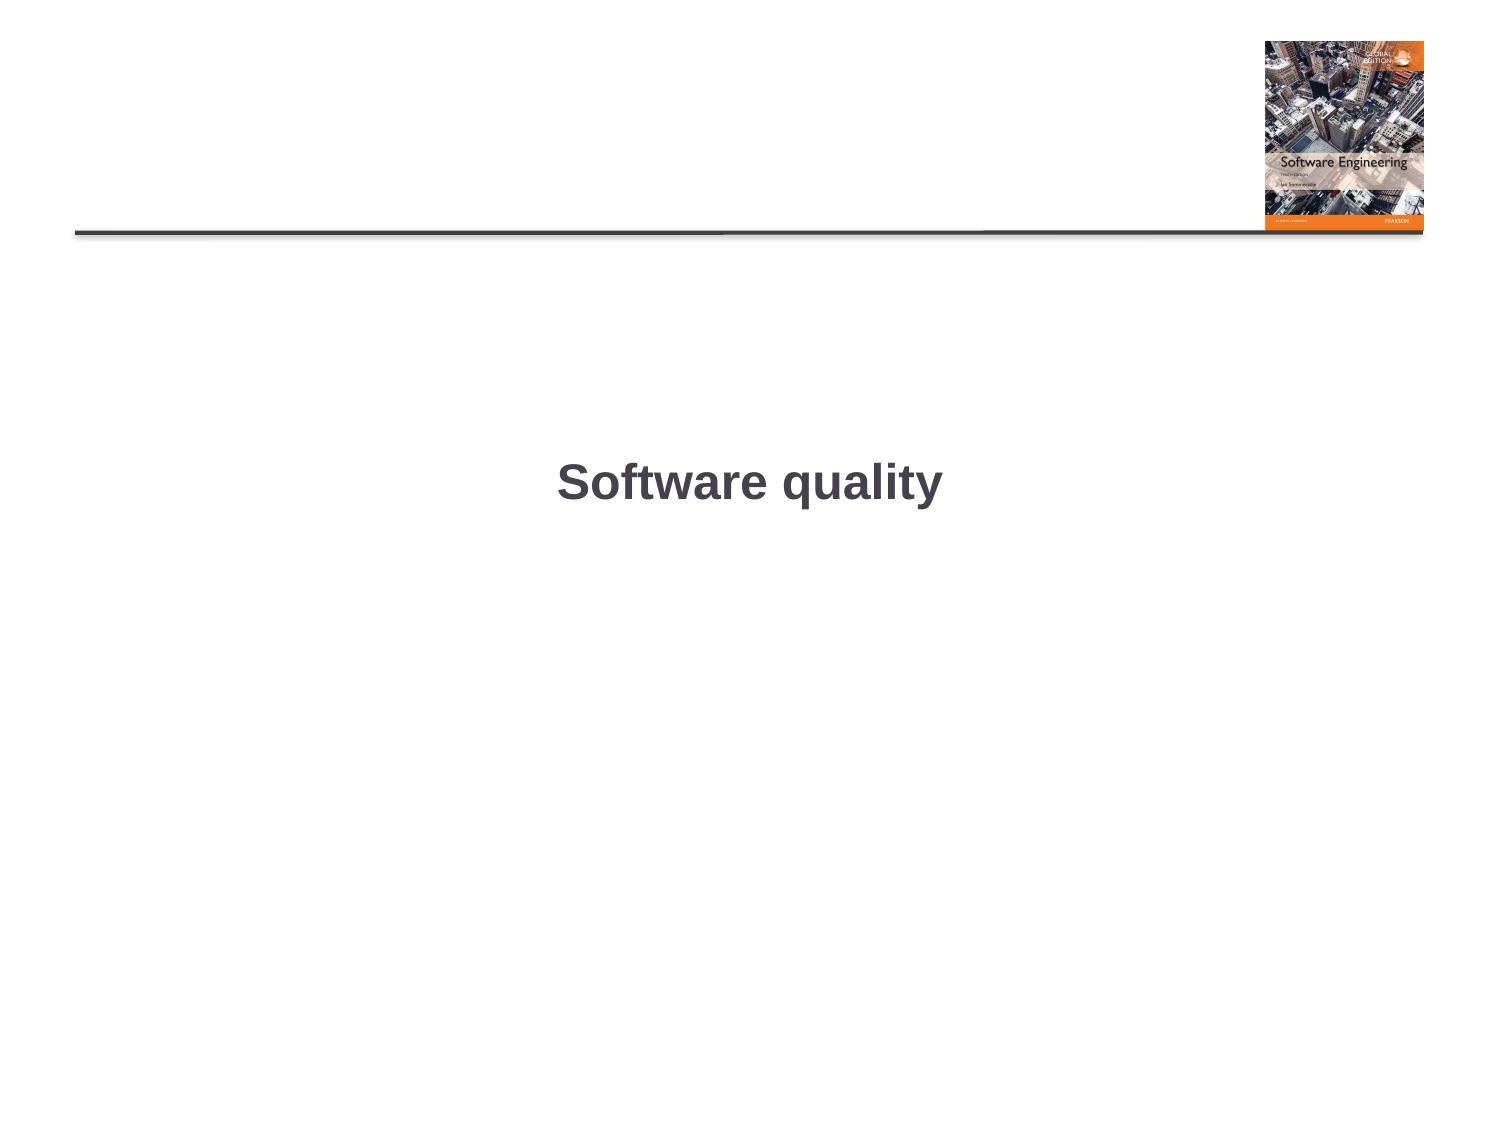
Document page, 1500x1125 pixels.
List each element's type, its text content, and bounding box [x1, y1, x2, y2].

title Software quality [76, 385, 1424, 574]
picture [1265, 41, 1424, 231]
